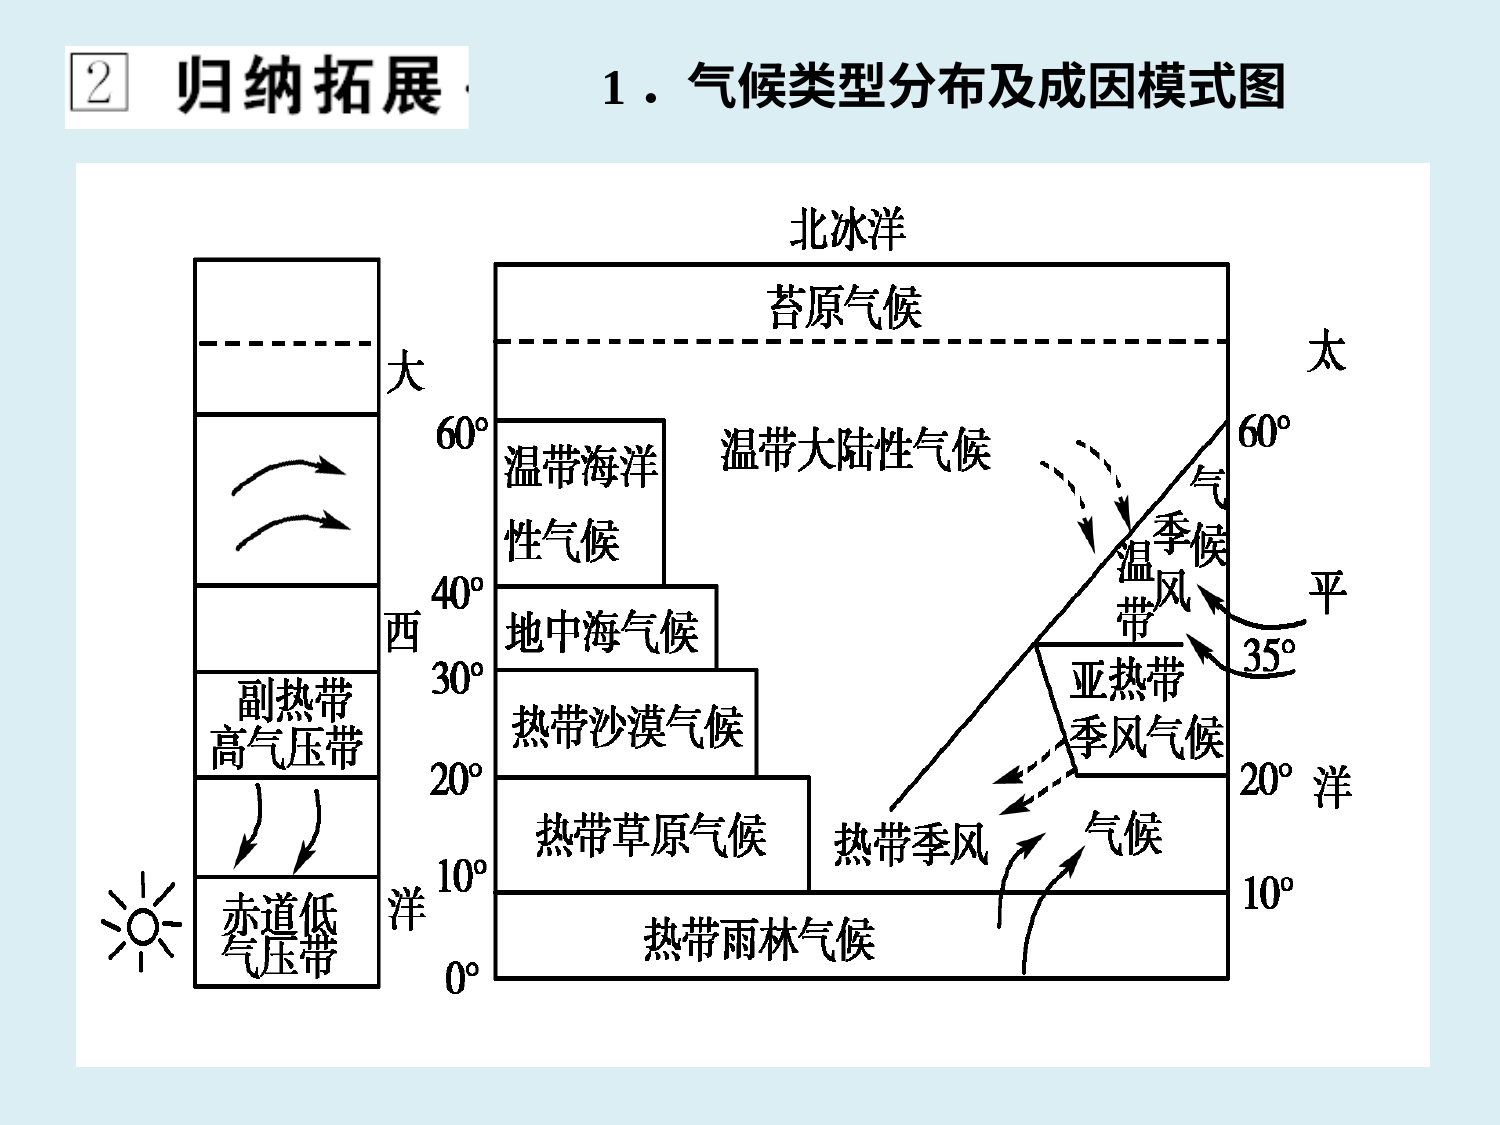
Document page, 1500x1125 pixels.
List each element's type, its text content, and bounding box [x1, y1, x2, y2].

picture [76, 163, 1430, 1067]
text_box 1．气候类型分布及成因模式图 [585, 46, 1330, 146]
picture [64, 46, 469, 130]
